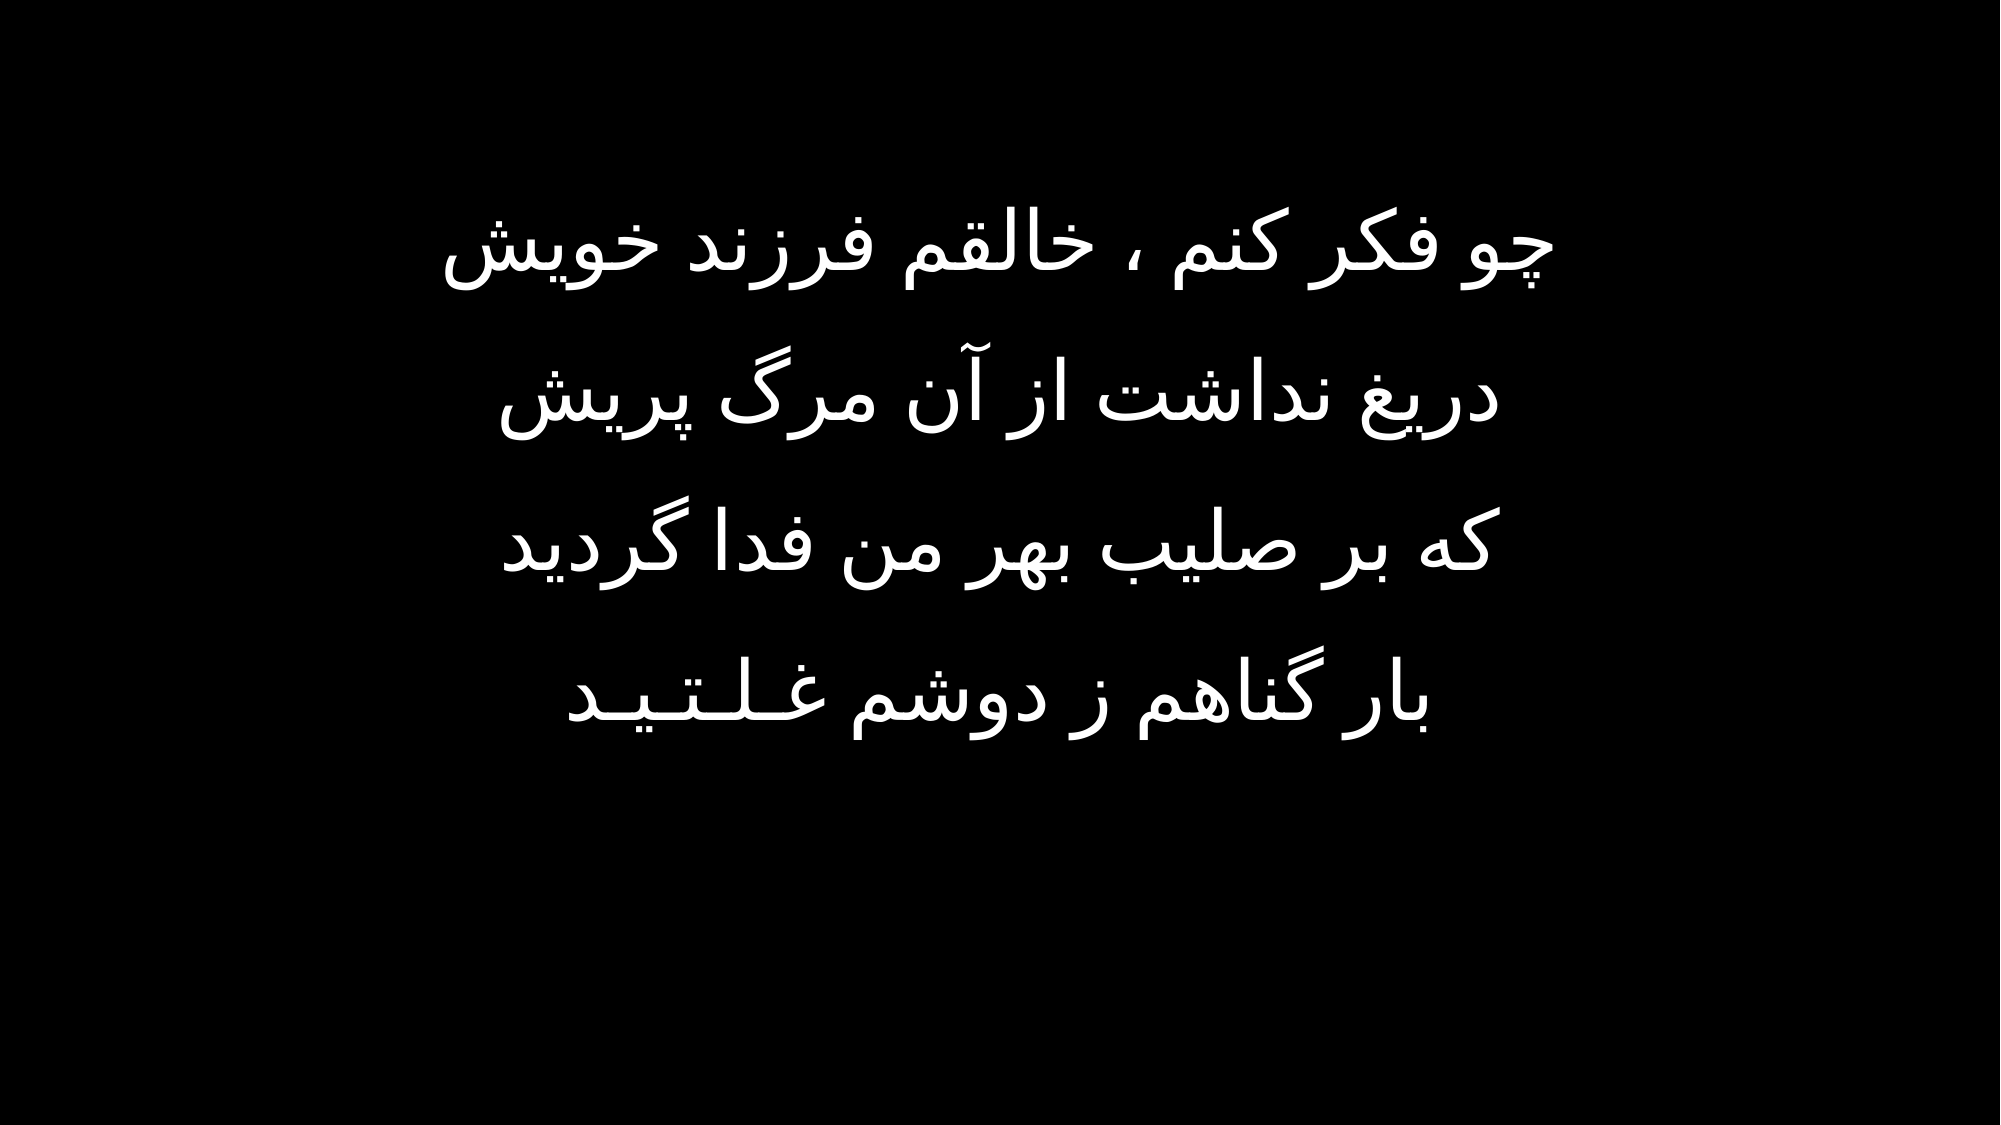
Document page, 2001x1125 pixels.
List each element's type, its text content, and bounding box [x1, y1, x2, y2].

text_box چو فکر کنم ، خالقم فرزند خویش دریغ نداشت از آن مرگ پریش که بر صلیب بهر من فدا گردید بار گناهم ز دوشم غـلـتـیـد [0, 0, 2000, 1075]
